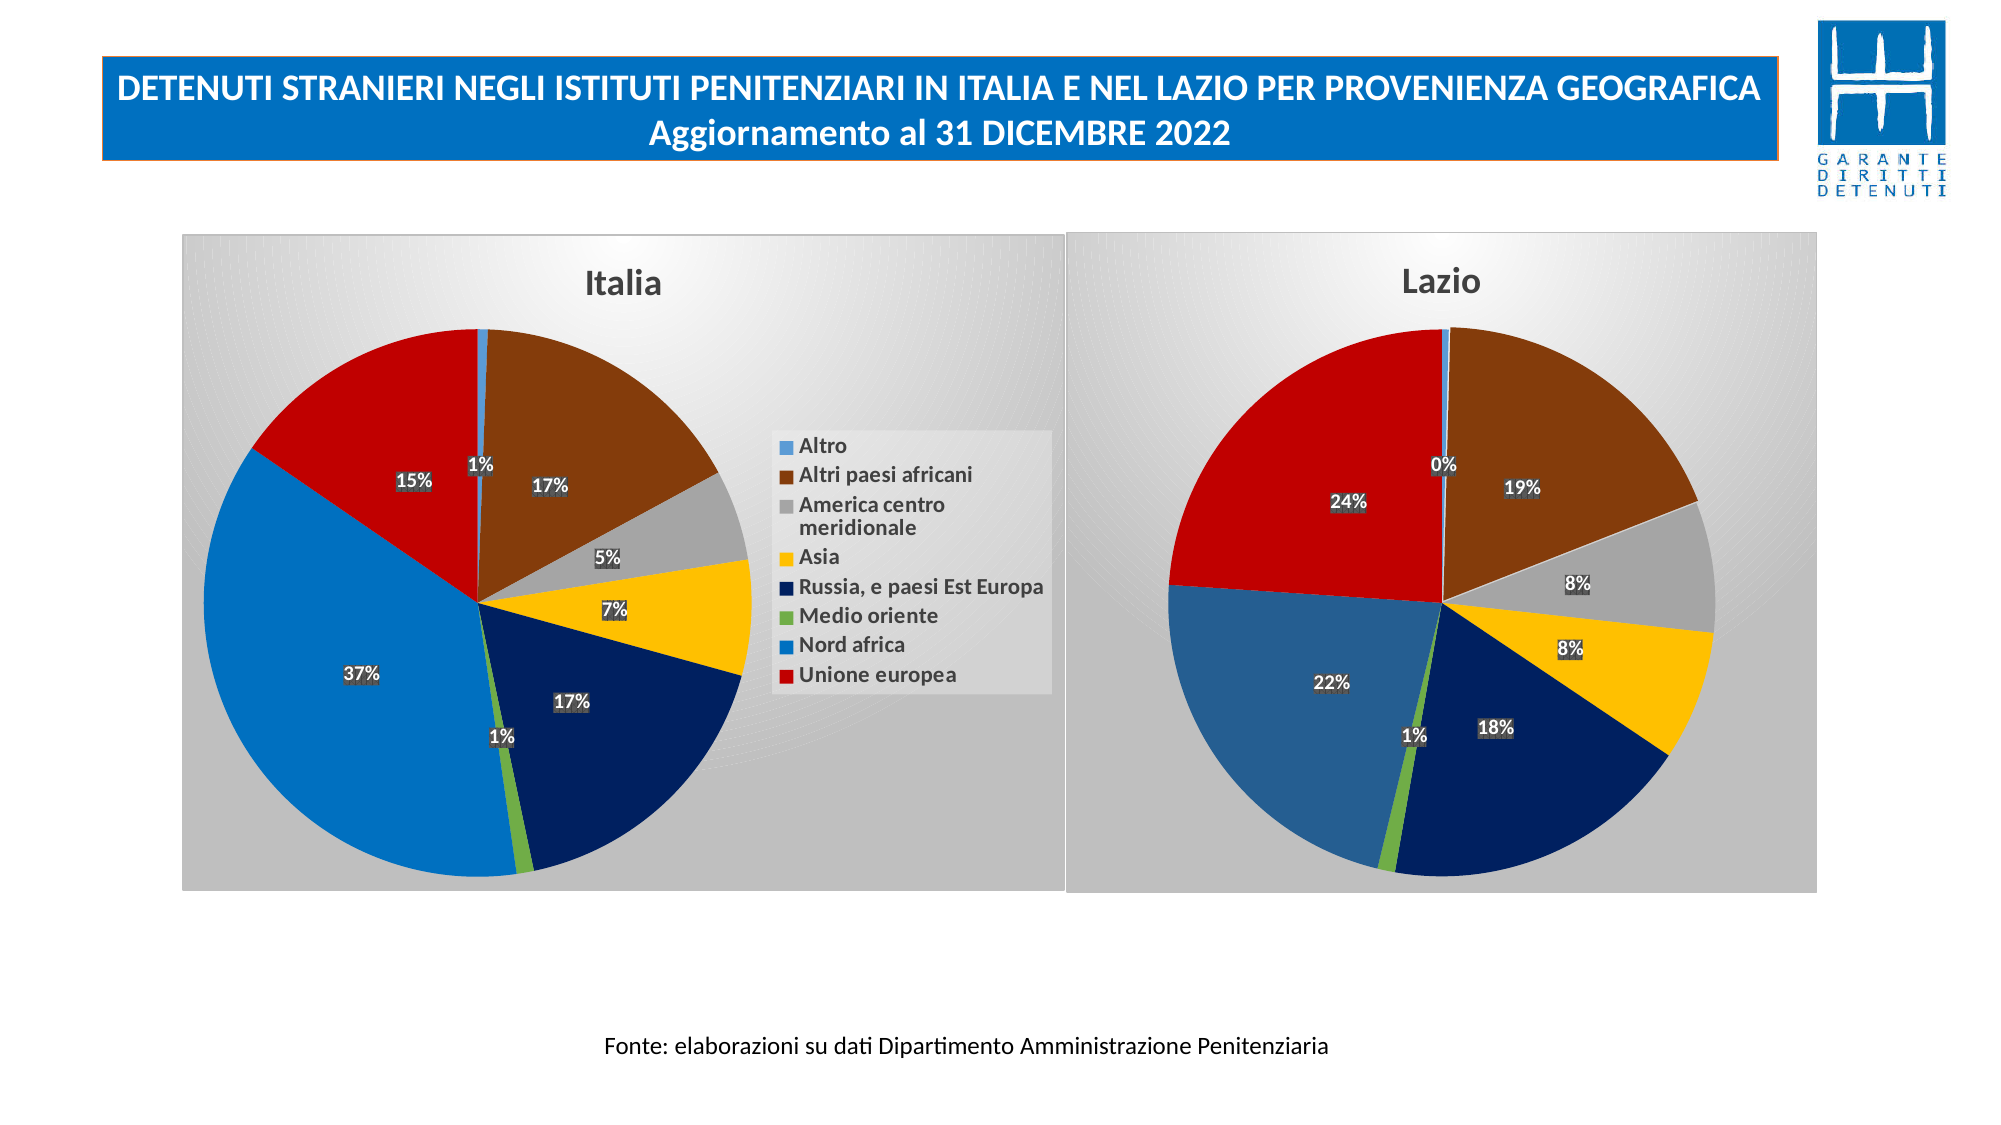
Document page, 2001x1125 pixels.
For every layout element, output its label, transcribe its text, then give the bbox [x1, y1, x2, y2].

text_box Fonte: elaborazioni su dati Dipartimento Amministrazione Penitenziaria [589, 1022, 1346, 1067]
text_box DETENUTI STRANIERI NEGLI ISTITUTI PENITENZIARI IN ITALIA E NEL LAZIO PER PROVENIENZA GEOGRAFICA Aggiornamento al 31 DICEMBRE 2022 [102, 56, 1779, 161]
chart [1066, 231, 1818, 894]
chart [182, 234, 1065, 891]
picture [1810, 16, 1951, 202]
